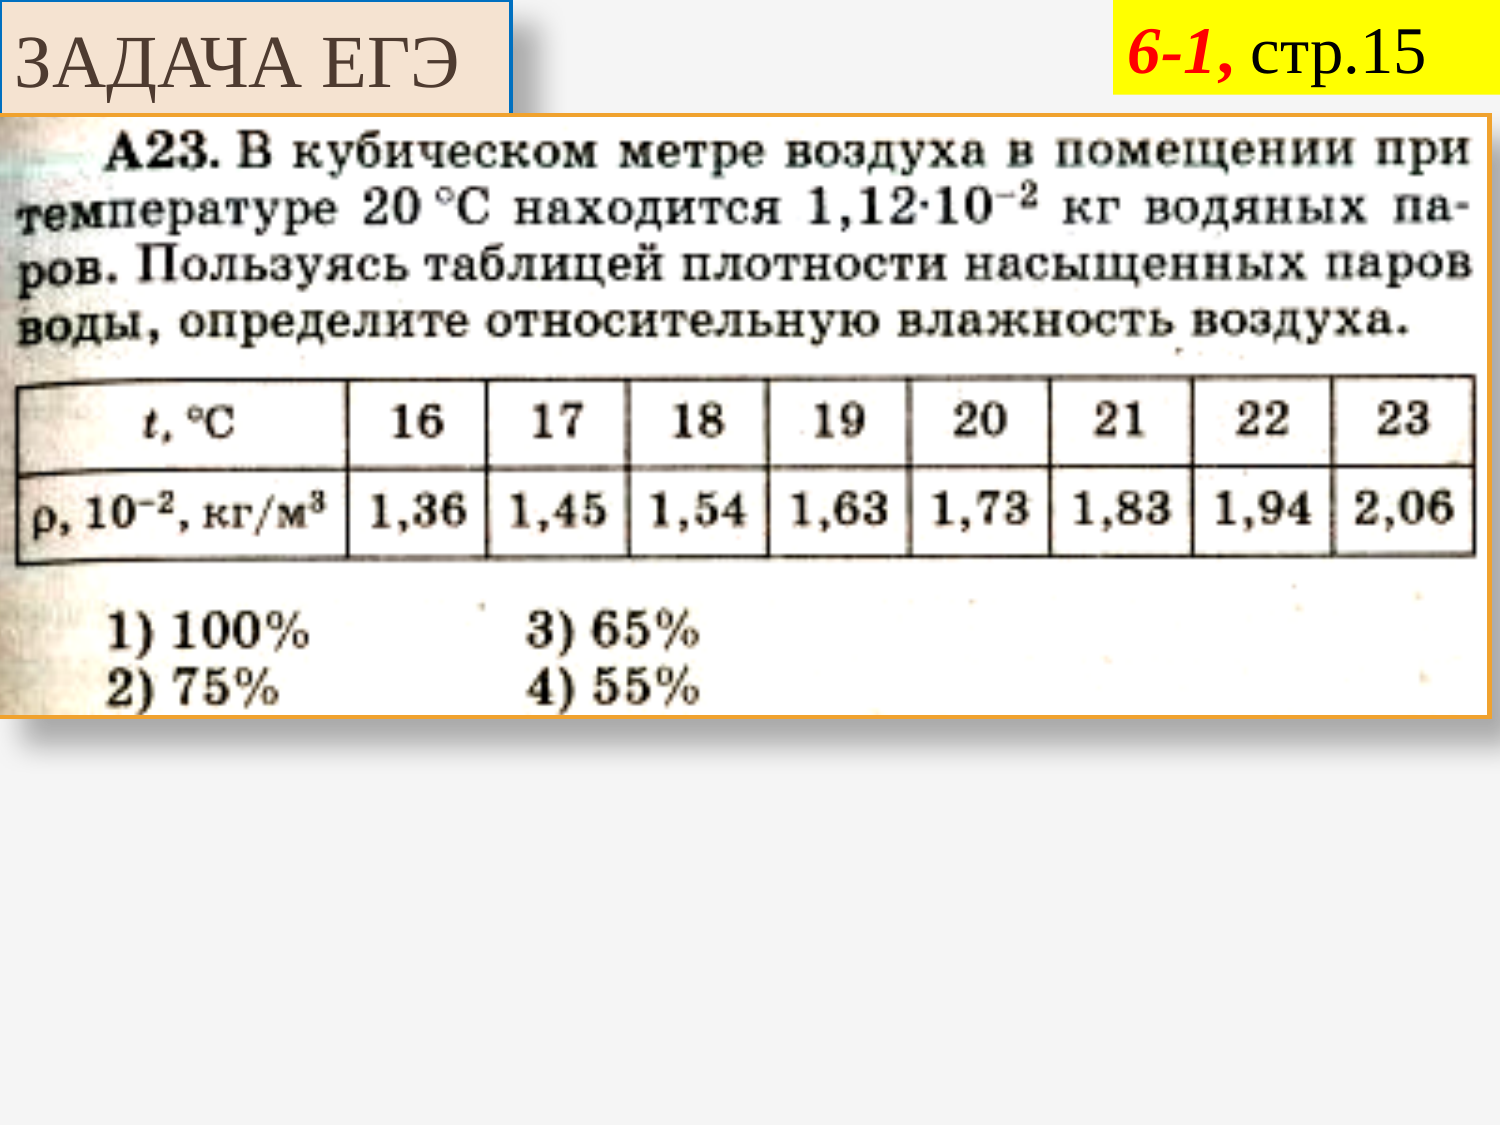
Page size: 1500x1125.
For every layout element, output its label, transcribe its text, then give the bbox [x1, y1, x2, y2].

picture [0, 116, 1488, 716]
title Задача ЕГЭ [0, 0, 511, 113]
text_box 6-1, стр.15 [1113, 0, 1500, 95]
